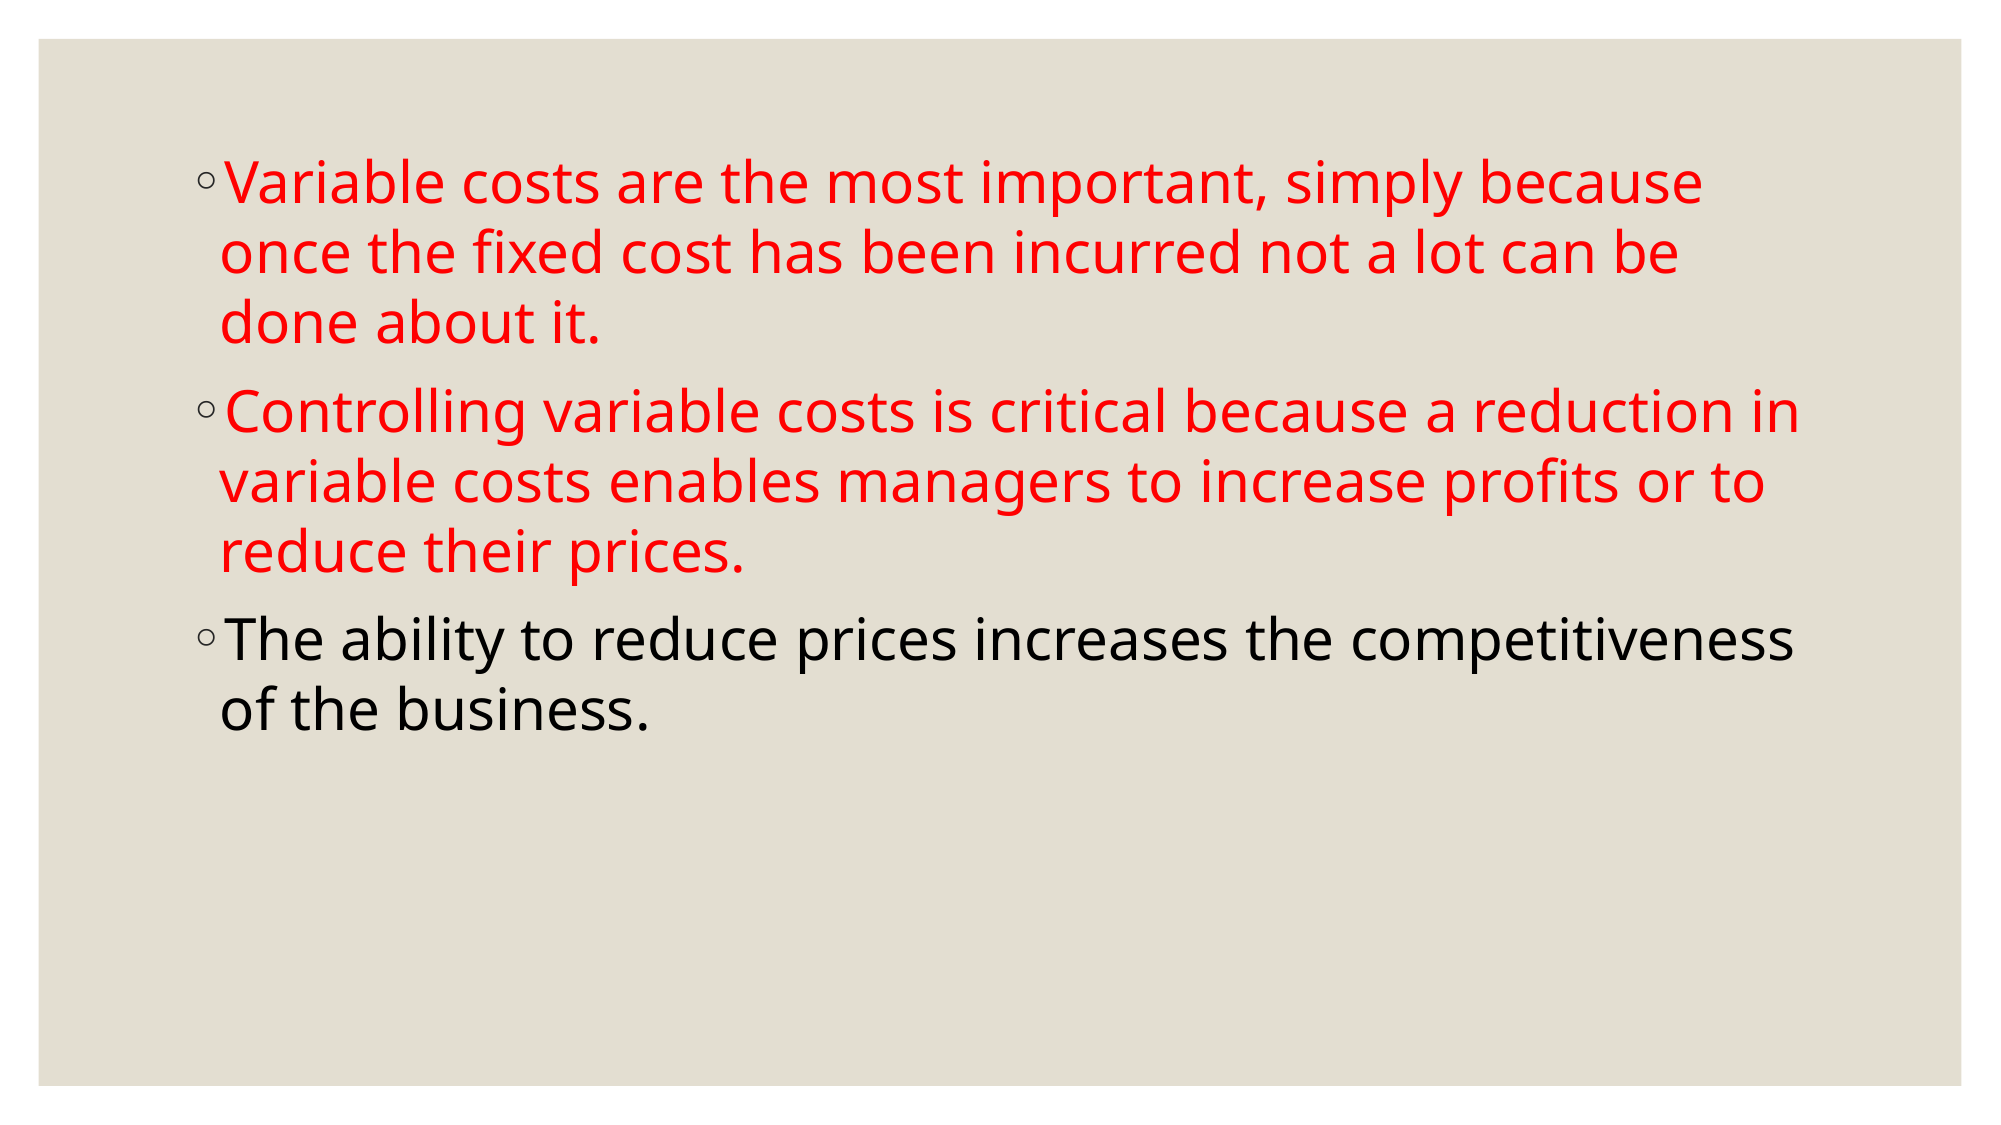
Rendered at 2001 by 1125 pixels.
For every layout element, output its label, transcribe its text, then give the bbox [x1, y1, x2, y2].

list Variable costs are the most important, simply because once the fixed cost has been incurred not a lot can be done about it. Controlling variable costs is critical because a reduction in variable costs enables managers to increase profits or to reduce their prices. The ability to reduce prices increases the competitiveness of the business. [174, 137, 1825, 990]
